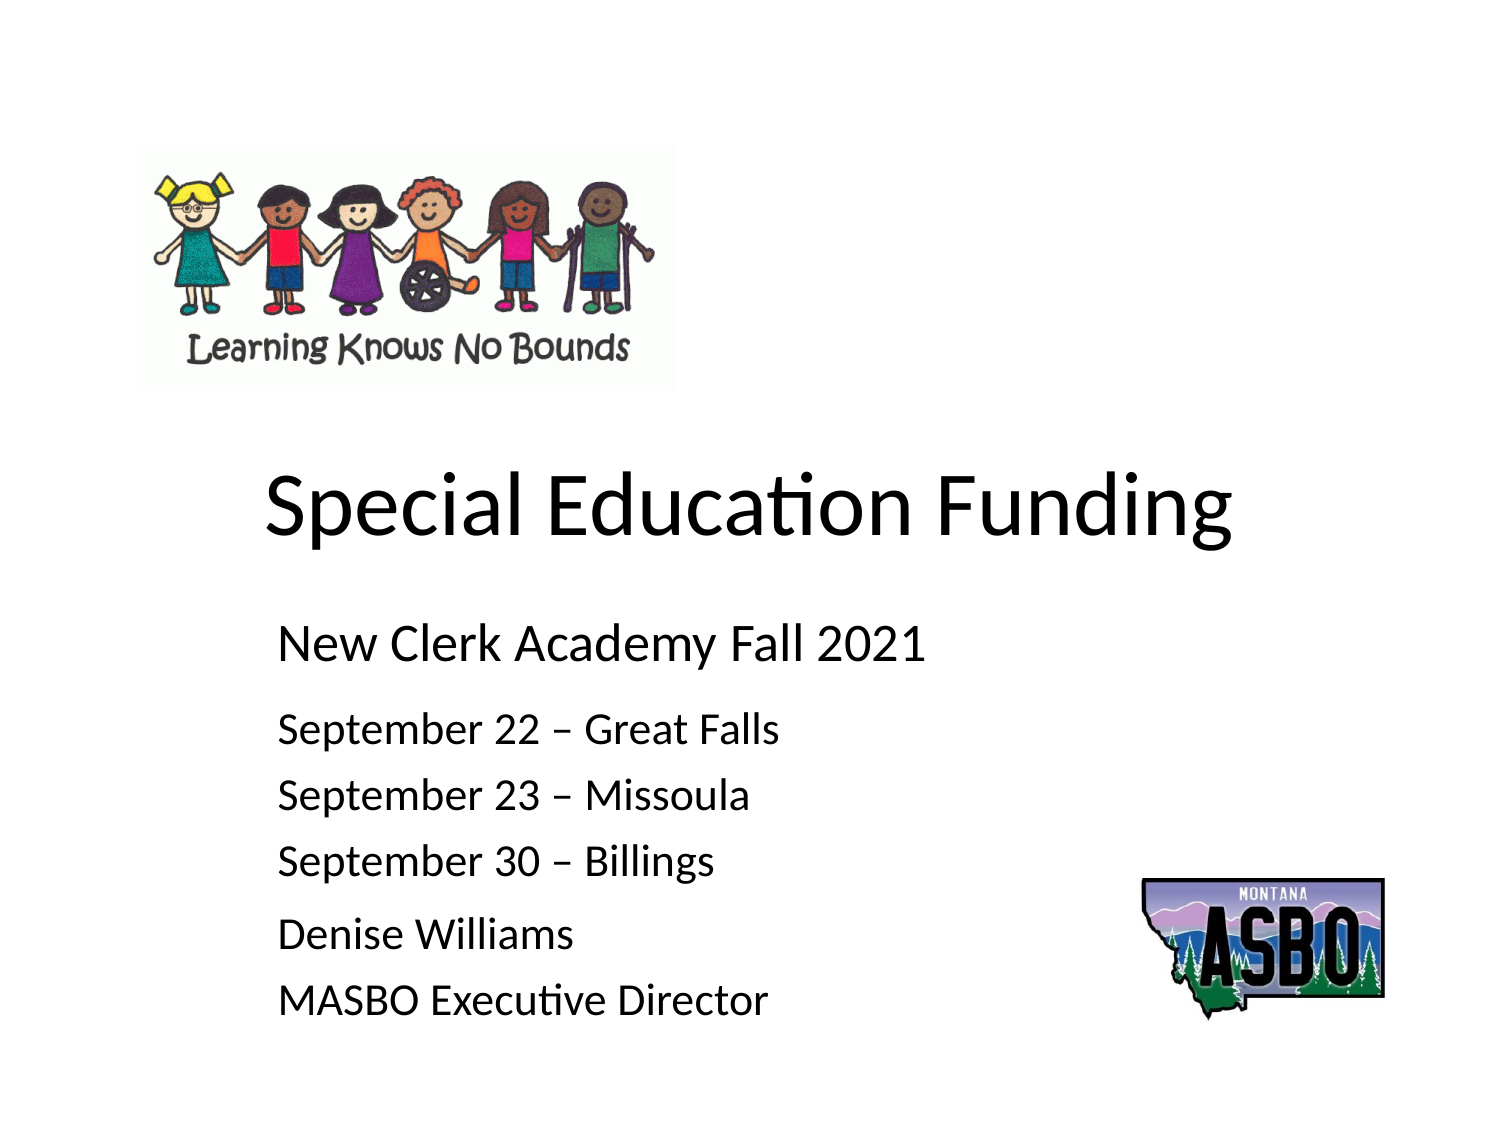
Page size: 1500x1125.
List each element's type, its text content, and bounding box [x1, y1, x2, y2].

picture [1137, 877, 1409, 1041]
title Special Education Funding [112, 410, 1388, 588]
subtitle New Clerk Academy Fall 2021 September 22 – Great Falls September 23 – Missoula September 30 – Billings Denise Williams MASBO Executive Director [262, 600, 1138, 1038]
picture [137, 145, 676, 391]
